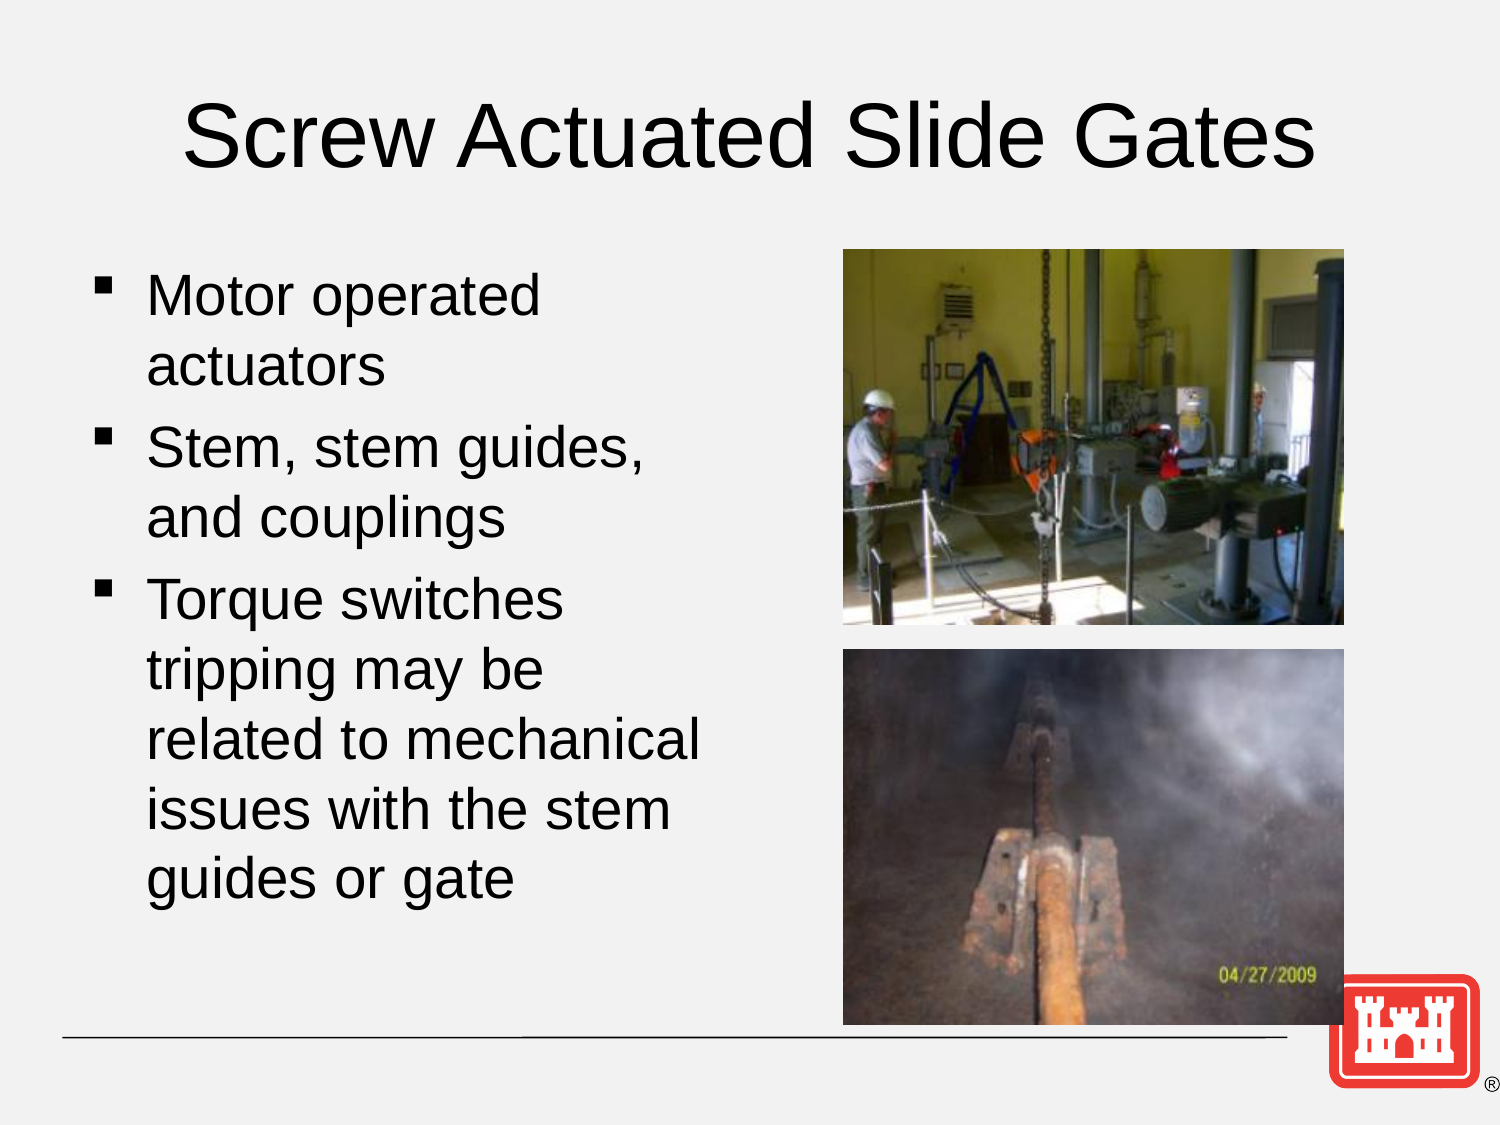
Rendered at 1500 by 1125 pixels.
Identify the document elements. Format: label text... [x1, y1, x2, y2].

list Motor operated actuators Stem, stem guides, and couplings Torque switches tripping may be related to mechanical issues with the stem guides or gate [74, 249, 738, 1026]
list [843, 649, 1345, 1026]
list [843, 249, 1344, 626]
picture [1329, 974, 1500, 1092]
title Screw Actuated Slide Gates [74, 37, 1426, 226]
